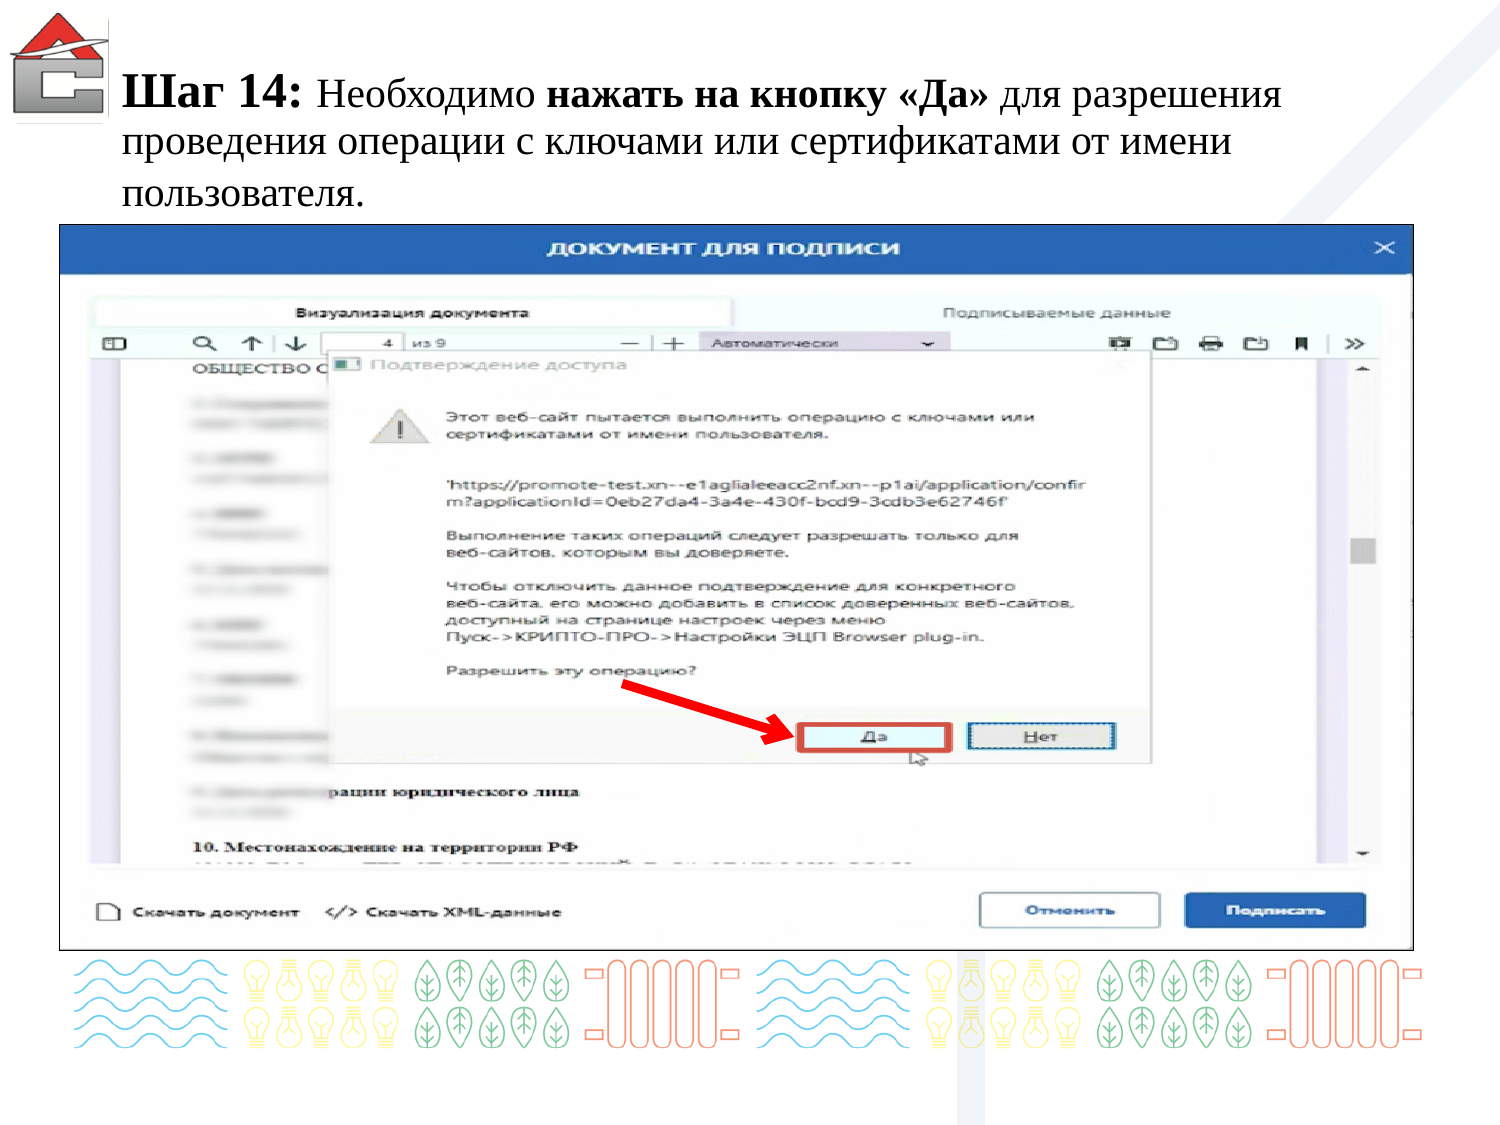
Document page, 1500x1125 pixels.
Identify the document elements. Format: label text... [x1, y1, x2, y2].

picture [55, 224, 1442, 1071]
picture [9, 12, 109, 124]
title Шаг 14: Необходимо нажать на кнопку «Да» для разрешения проведения операции с ключами или сертификатами от имени пользователя. [106, 32, 1401, 224]
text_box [622, 683, 795, 737]
